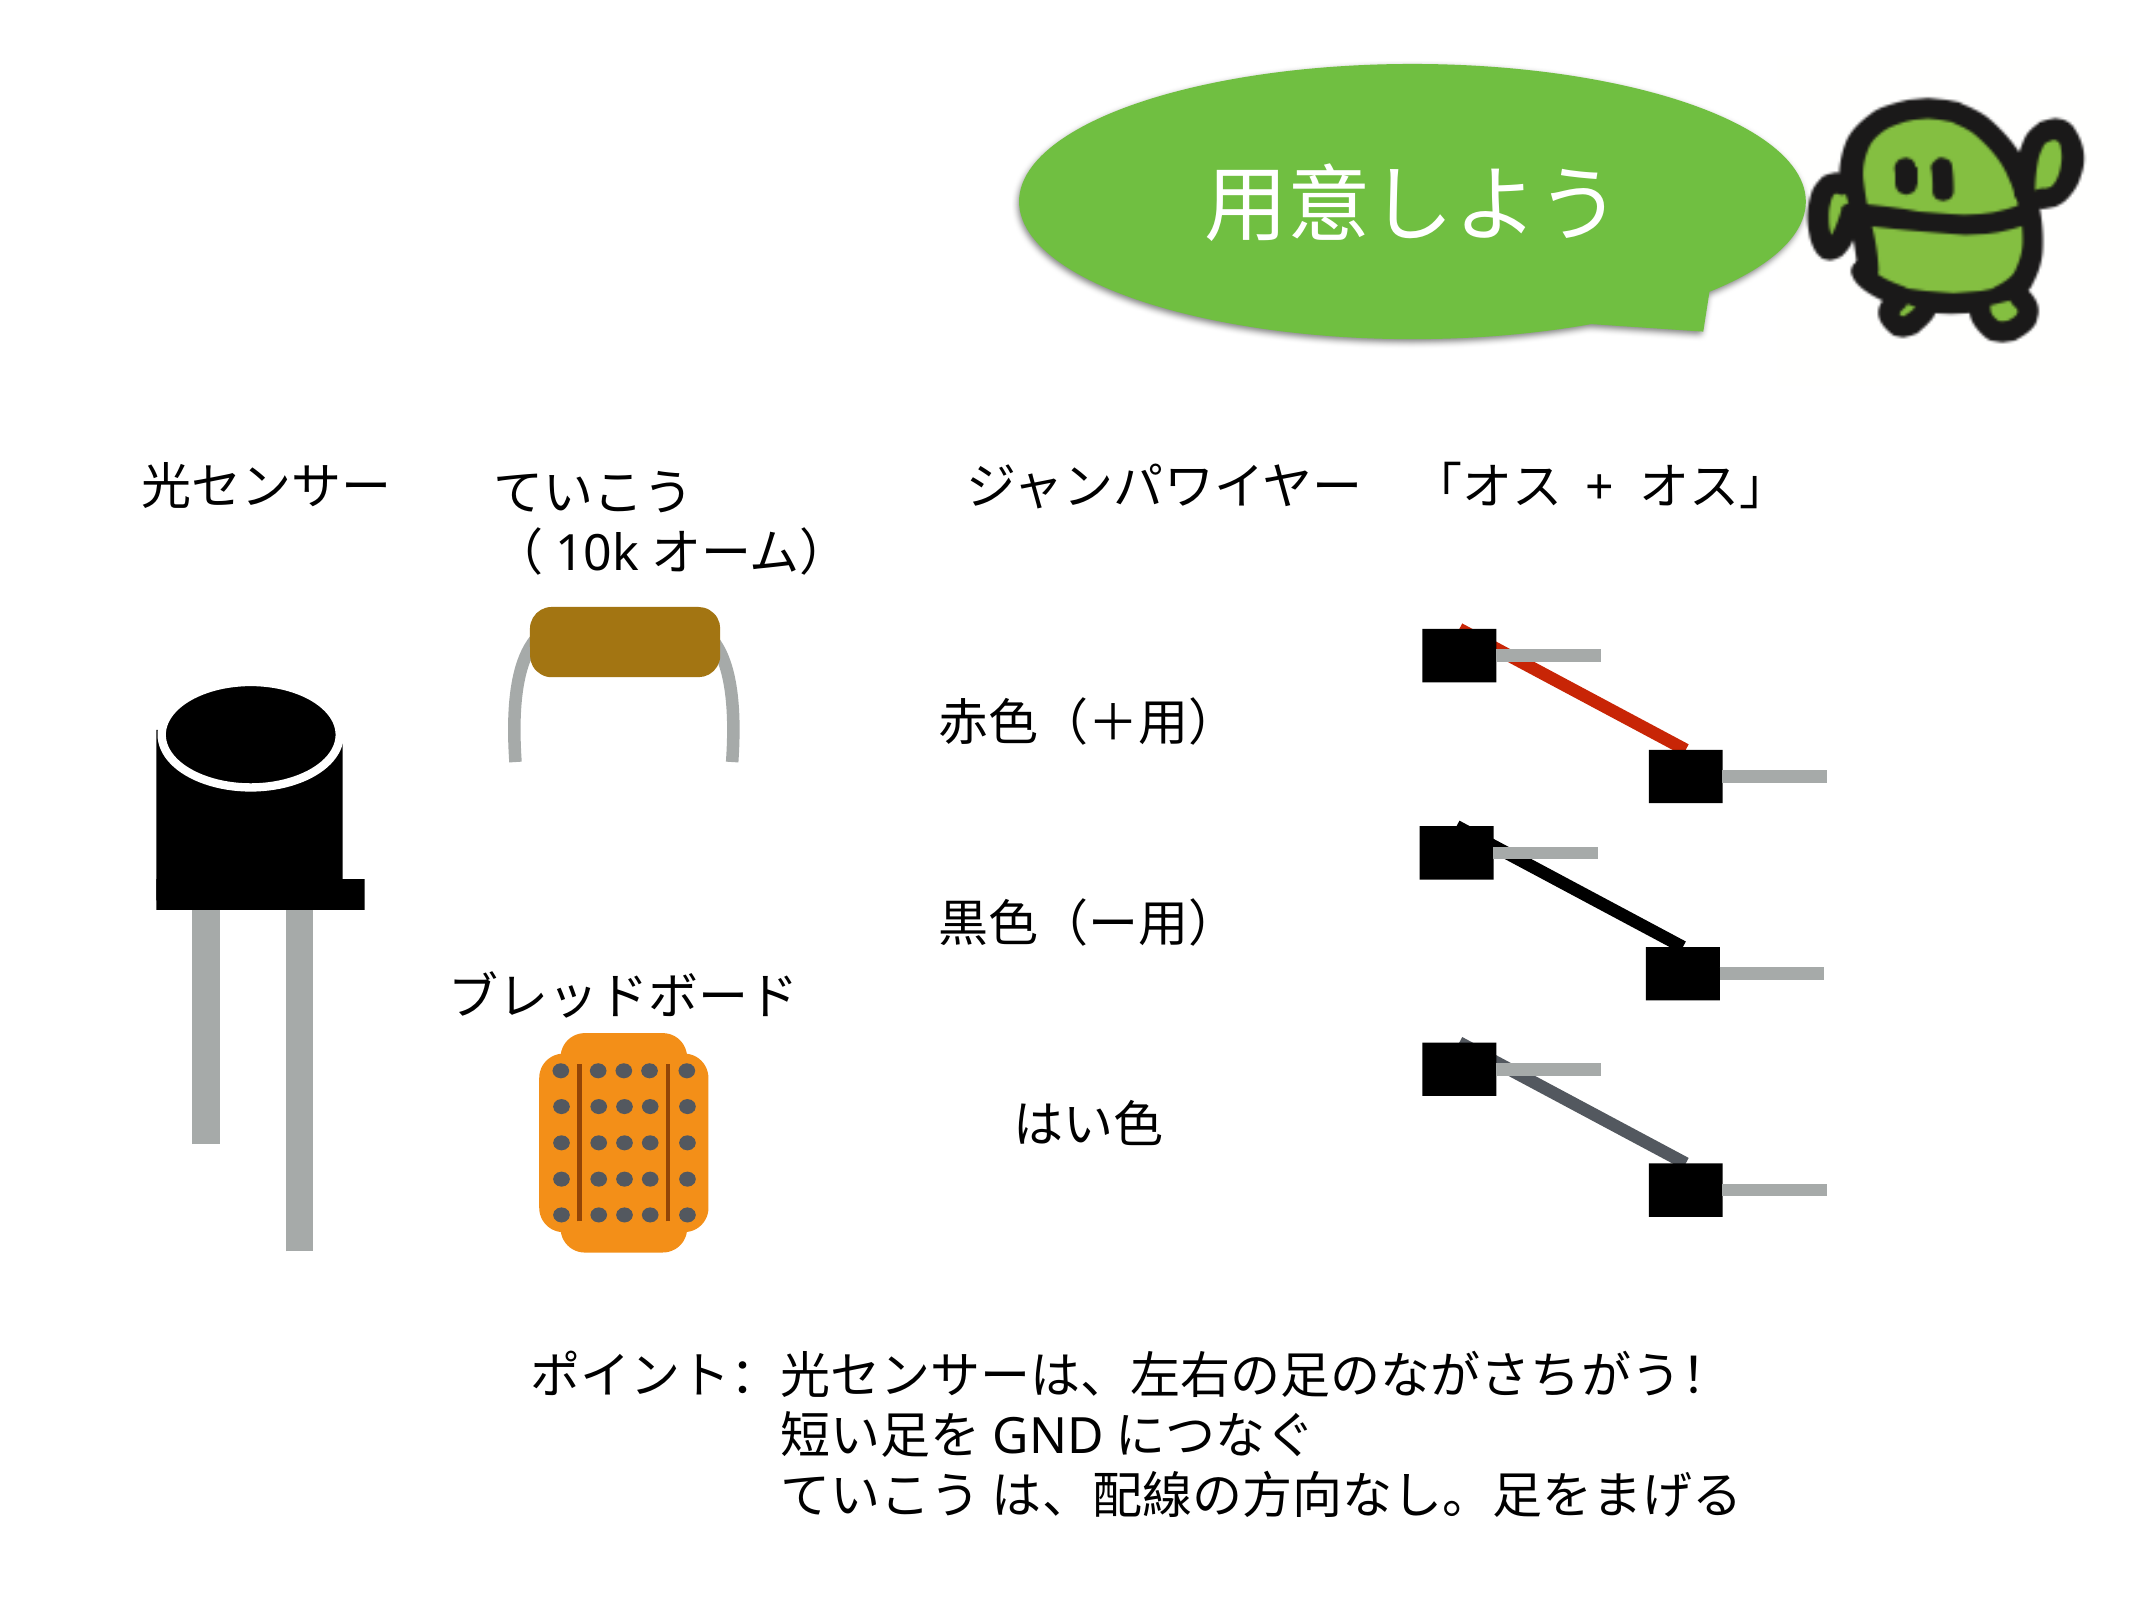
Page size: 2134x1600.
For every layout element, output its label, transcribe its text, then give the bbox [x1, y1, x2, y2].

text_box ポイント：光センサーは、左右の足のながさちがう！ 短い足をGNDにつなぐ ていこう は、配線の方向なし。足をまげる [522, 1335, 1751, 1532]
text_box ていこう （10kオーム） [485, 451, 858, 589]
text_box [1422, 1042, 1497, 1096]
text_box [1422, 628, 1497, 683]
text_box 光センサー [133, 445, 401, 523]
text_box ジャンパワイヤー 「オス + オス」 [958, 445, 1798, 523]
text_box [1458, 655, 1686, 777]
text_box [1458, 1068, 1686, 1191]
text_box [1456, 852, 1684, 974]
text_box [1648, 749, 1723, 804]
text_box [1645, 947, 1720, 1001]
text_box はい色 [1005, 1083, 1172, 1161]
text_box [1648, 1163, 1723, 1217]
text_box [156, 681, 365, 1252]
text_box [1419, 826, 1494, 880]
text_box 黒色（ー用） [930, 883, 1247, 960]
picture [1776, 56, 2129, 386]
text_box ブレッドボード [440, 956, 808, 1033]
text_box 用意しよう [1019, 63, 1772, 340]
text_box 赤色（＋用） [930, 682, 1247, 759]
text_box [538, 1032, 709, 1253]
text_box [514, 606, 734, 763]
